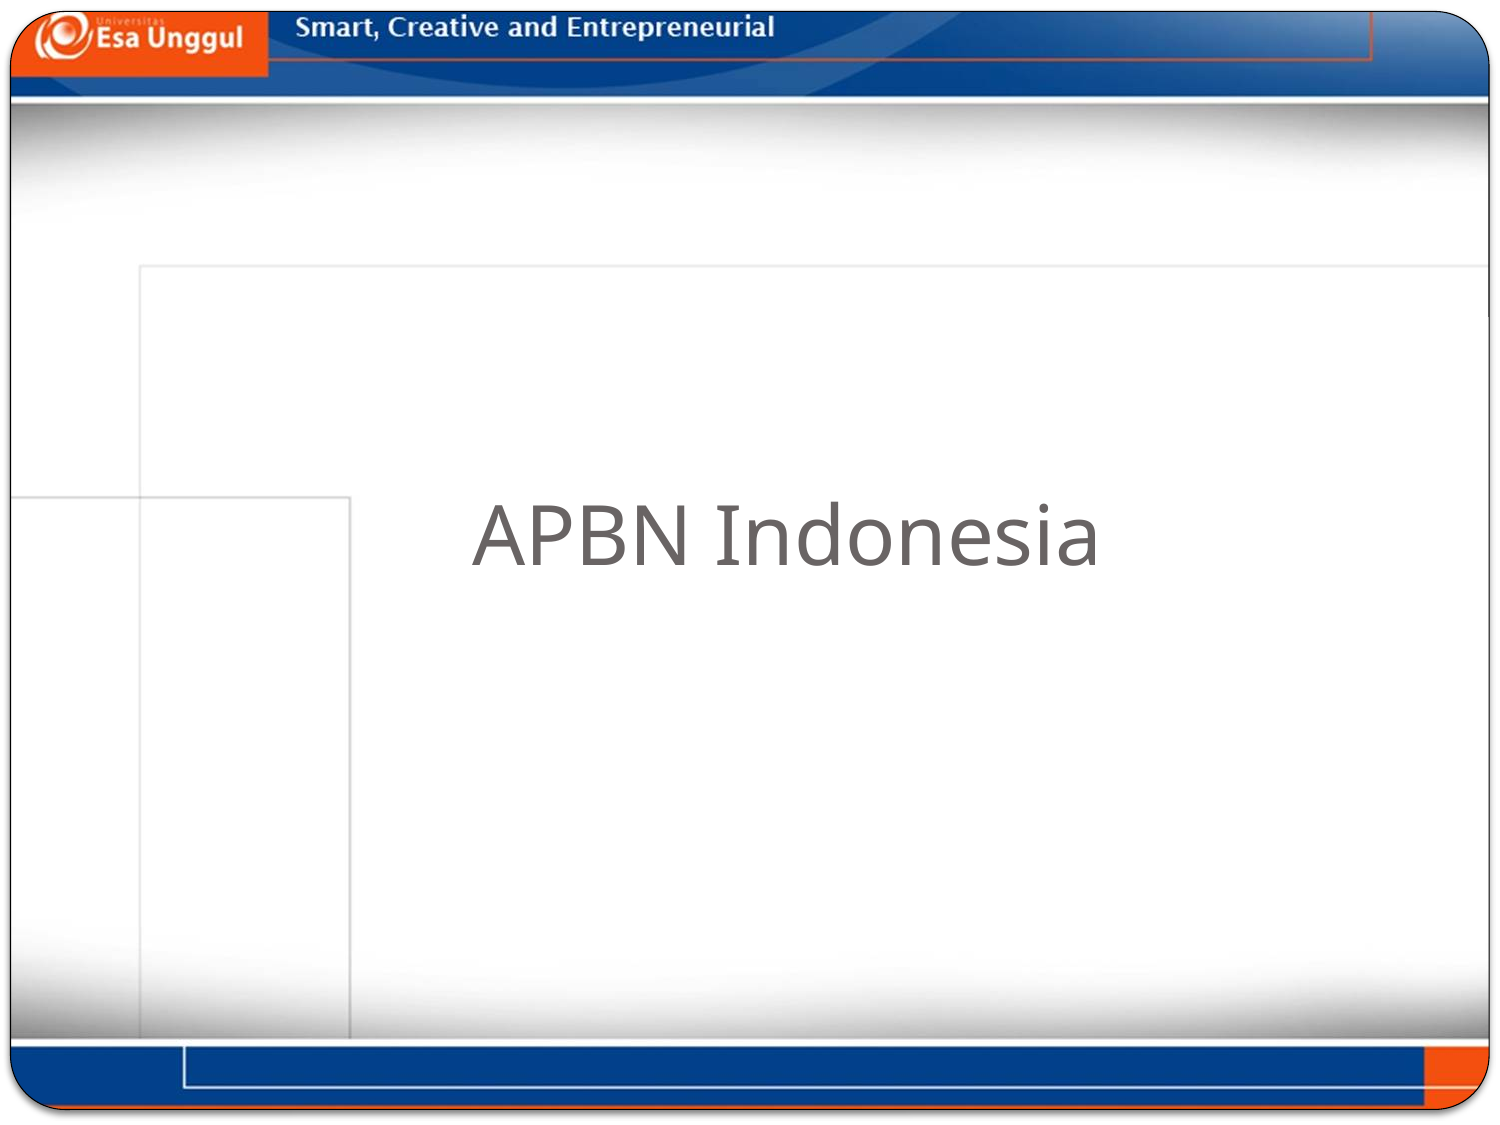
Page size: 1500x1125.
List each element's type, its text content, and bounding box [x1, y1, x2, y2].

title APBN Indonesia [150, 409, 1425, 598]
picture [12, 12, 1488, 1108]
